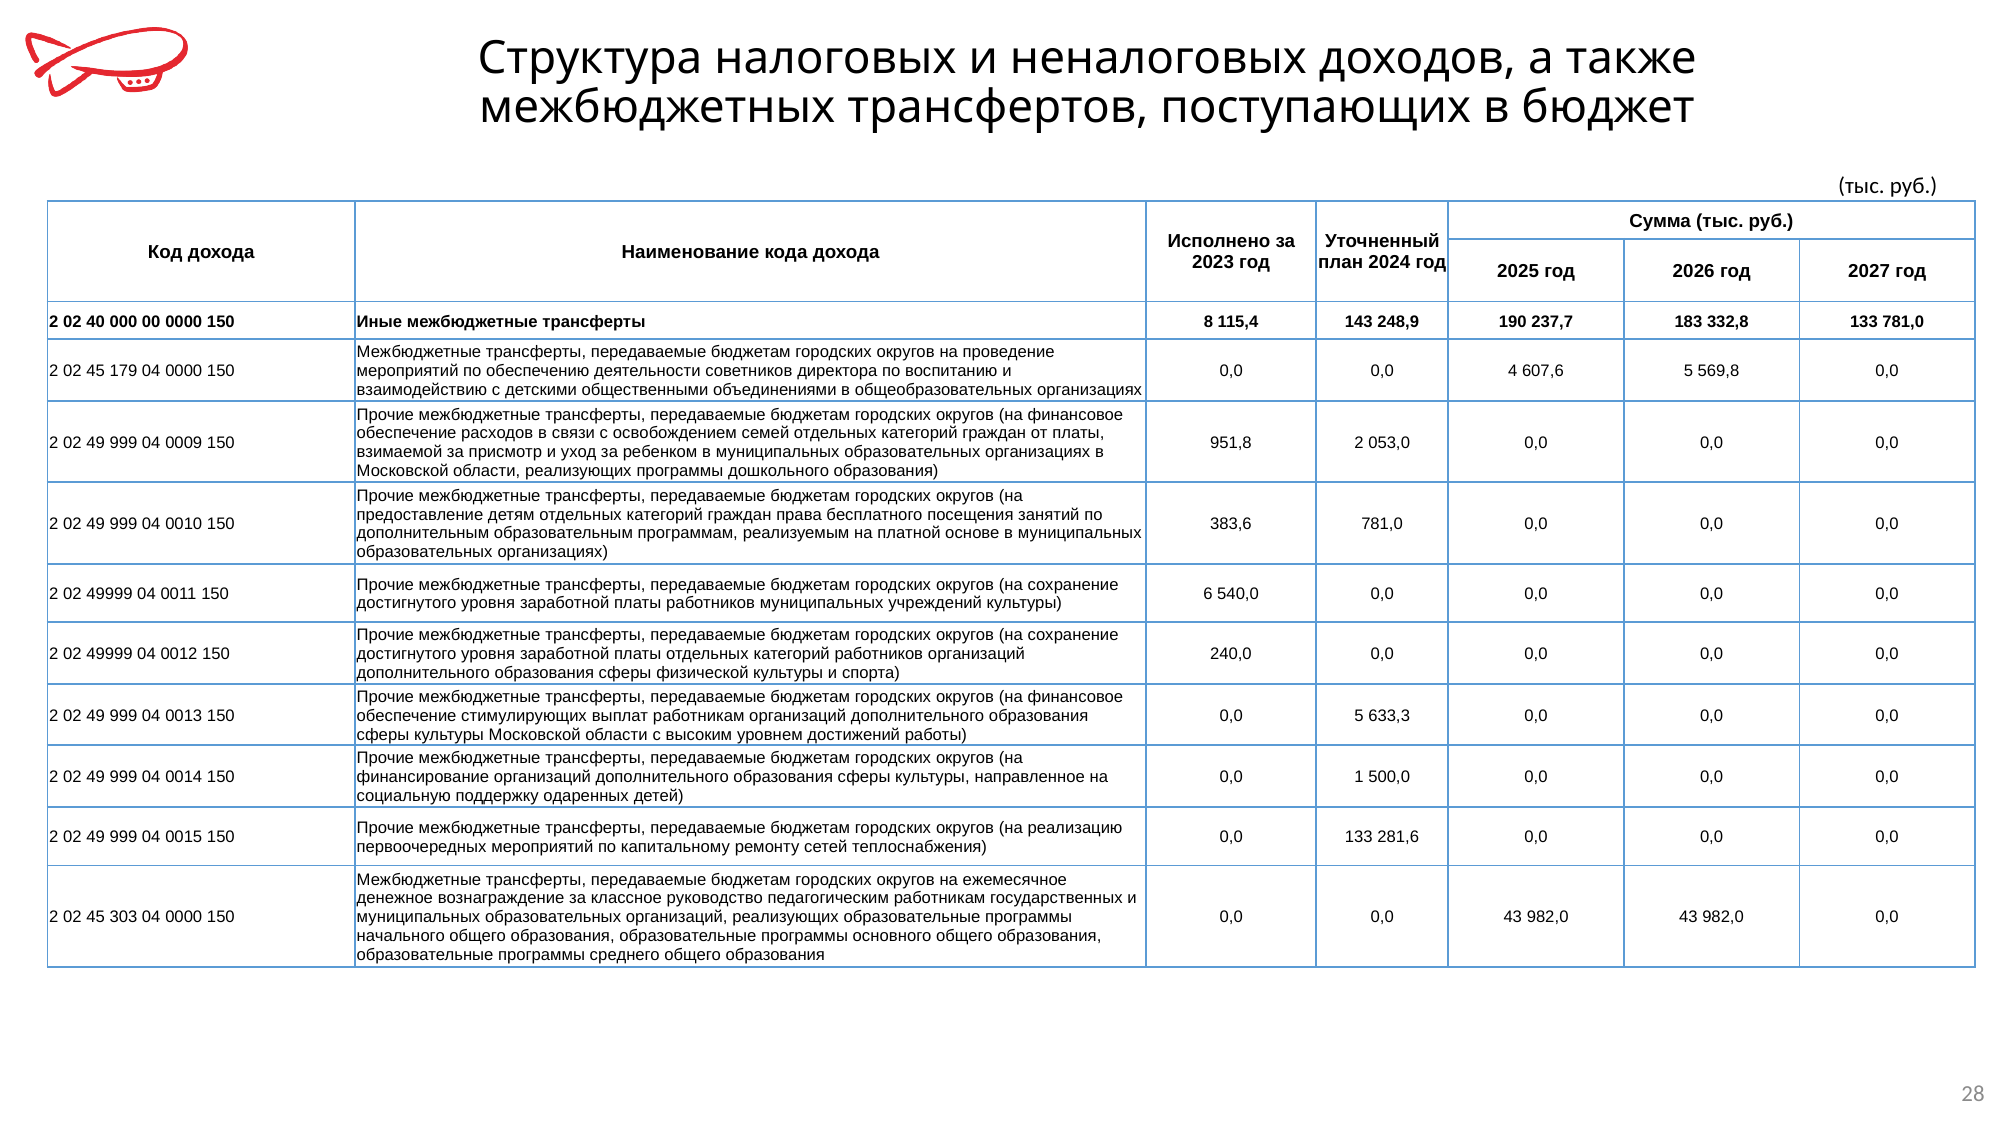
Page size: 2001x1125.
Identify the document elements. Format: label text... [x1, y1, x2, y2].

table_cell 0,0 [1147, 340, 1315, 400]
table_cell 0,0 [1625, 623, 1799, 683]
table_cell Межбюджетные трансферты, передаваемые бюджетам городских округов на ежемесячное денежное вознаграждение за классное руководство педагогическим работникам государственных и муниципальных образовательных организаций, реализующих образовательные программы начального общего образования, образовательные программы основного общего образования, образовательные программы среднего общего образования [356, 866, 1145, 966]
table_cell Прочие межбюджетные трансферты, передаваемые бюджетам городских округов (на сохранение достигнутого уровня заработной платы отдельных категорий работников организаций дополнительного образования сферы физической культуры и спорта) [356, 623, 1145, 683]
table_cell 0,0 [1317, 623, 1447, 683]
table_cell 6 540,0 [1147, 565, 1315, 621]
table_cell 190 237,7 [1449, 302, 1623, 338]
title Структура налоговых и неналоговых доходов, а также межбюджетных трансфертов, поступающих в бюджет [200, 27, 1975, 139]
table_cell 0,0 [1449, 402, 1623, 481]
text_box (тыс. руб.) [1823, 162, 1953, 200]
table_cell 2 02 49 999 04 0015 150 [48, 808, 354, 865]
table_cell 0,0 [1449, 483, 1623, 563]
table_cell 0,0 [1800, 483, 1974, 563]
table_cell 0,0 [1317, 340, 1447, 400]
table_cell 0,0 [1800, 746, 1974, 806]
table_cell 781,0 [1317, 483, 1447, 563]
table_cell 0,0 [1147, 866, 1315, 966]
table_cell 0,0 [1449, 623, 1623, 683]
table_cell 0,0 [1449, 808, 1623, 865]
table_cell 2025 год [1449, 240, 1623, 301]
table_cell 133 281,6 [1317, 808, 1447, 865]
picture [25, 27, 188, 97]
table_cell 0,0 [1800, 340, 1974, 400]
table_cell 133 781,0 [1800, 302, 1974, 338]
table_cell 383,6 [1147, 483, 1315, 563]
table_cell 0,0 [1625, 565, 1799, 621]
table_cell 0,0 [1317, 565, 1447, 621]
table_cell 4 607,6 [1449, 340, 1623, 400]
table_header Сумма (тыс. руб.) [1449, 202, 1974, 238]
table_cell 2026 год [1625, 240, 1799, 301]
table_cell 0,0 [1147, 808, 1315, 865]
table_cell 0,0 [1625, 402, 1799, 481]
table_cell 2027 год [1800, 240, 1974, 301]
table_cell 240,0 [1147, 623, 1315, 683]
table_cell Межбюджетные трансферты, передаваемые бюджетам городских округов на проведение мероприятий по обеспечению деятельности советников директора по воспитанию и взаимодействию с детскими общественными объединениями в общеобразовательных организациях [356, 340, 1145, 400]
table_cell Прочие межбюджетные трансферты, передаваемые бюджетам городских округов (на сохранение достигнутого уровня заработной платы работников муниципальных учреждений культуры) [356, 565, 1145, 621]
table_cell Прочие межбюджетные трансферты, передаваемые бюджетам городских округов (на предоставление детям отдельных категорий граждан права бесплатного посещения занятий по дополнительным образовательным программам, реализуемым на платной основе в муниципальных образовательных организациях) [356, 483, 1145, 563]
table_cell 43 982,0 [1449, 866, 1623, 966]
table_cell Прочие межбюджетные трансферты, передаваемые бюджетам городских округов (на реализацию первоочередных мероприятий по капитальному ремонту сетей теплоснабжения) [356, 808, 1145, 865]
table_cell 8 115,4 [1147, 302, 1315, 338]
table_cell 43 982,0 [1625, 866, 1799, 966]
table_cell 0,0 [1625, 685, 1799, 744]
table_cell 183 332,8 [1625, 302, 1799, 338]
table_cell 0,0 [1800, 808, 1974, 865]
table_cell 2 02 49 999 04 0009 150 [48, 402, 354, 481]
table_cell 2 02 49 999 04 0014 150 [48, 746, 354, 806]
table_cell 0,0 [1449, 746, 1623, 806]
table_header Наименование кода дохода [356, 202, 1145, 301]
table_cell Прочие межбюджетные трансферты, передаваемые бюджетам городских округов (на финансирование организаций дополнительного образования сферы культуры, направленное на социальную поддержку одаренных детей) [356, 746, 1145, 806]
table_cell 0,0 [1449, 565, 1623, 621]
table_header Уточненный план 2024 год [1317, 202, 1447, 301]
table_cell 143 248,9 [1317, 302, 1447, 338]
table_header Код дохода [48, 202, 354, 301]
table_cell 0,0 [1625, 746, 1799, 806]
table_cell 2 02 49 999 04 0013 150 [48, 685, 354, 744]
table_cell 2 053,0 [1317, 402, 1447, 481]
table_cell 0,0 [1800, 402, 1974, 481]
table_cell 2 02 45 179 04 0000 150 [48, 340, 354, 400]
table_cell 2 02 49999 04 0012 150 [48, 623, 354, 683]
table_cell 2 02 40 000 00 0000 150 [48, 302, 354, 338]
table_cell 0,0 [1317, 866, 1447, 966]
table_cell 2 02 45 303 04 0000 150 [48, 866, 354, 966]
table_cell 1 500,0 [1317, 746, 1447, 806]
table_cell Прочие межбюджетные трансферты, передаваемые бюджетам городских округов (на финансовое обеспечение стимулирующих выплат работникам организаций дополнительного образования сферы культуры Московской области с высоким уровнем достижений работы) [356, 685, 1145, 744]
table_cell 0,0 [1625, 808, 1799, 865]
table_cell 0,0 [1800, 565, 1974, 621]
table_cell Иные межбюджетные трансферты [356, 302, 1145, 338]
table_cell 0,0 [1147, 685, 1315, 744]
table_cell 0,0 [1147, 746, 1315, 806]
table_cell 951,8 [1147, 402, 1315, 481]
table_cell 0,0 [1800, 623, 1974, 683]
table_cell Прочие межбюджетные трансферты, передаваемые бюджетам городских округов (на финансовое обеспечение расходов в связи с освобождением семей отдельных категорий граждан от платы, взимаемой за присмотр и уход за ребенком в муниципальных образовательных организациях в Московской области, реализующих программы дошкольного образования) [356, 402, 1145, 481]
table_cell 5 633,3 [1317, 685, 1447, 744]
table_cell 0,0 [1625, 483, 1799, 563]
slide_number 28 [1550, 1062, 2000, 1123]
table_cell 0,0 [1800, 685, 1974, 744]
table_cell 2 02 49999 04 0011 150 [48, 565, 354, 621]
table_cell 0,0 [1800, 866, 1974, 966]
table_header Исполнено за 2023 год [1147, 202, 1315, 301]
table_cell 5 569,8 [1625, 340, 1799, 400]
table_cell 2 02 49 999 04 0010 150 [48, 483, 354, 563]
table_cell 0,0 [1449, 685, 1623, 744]
